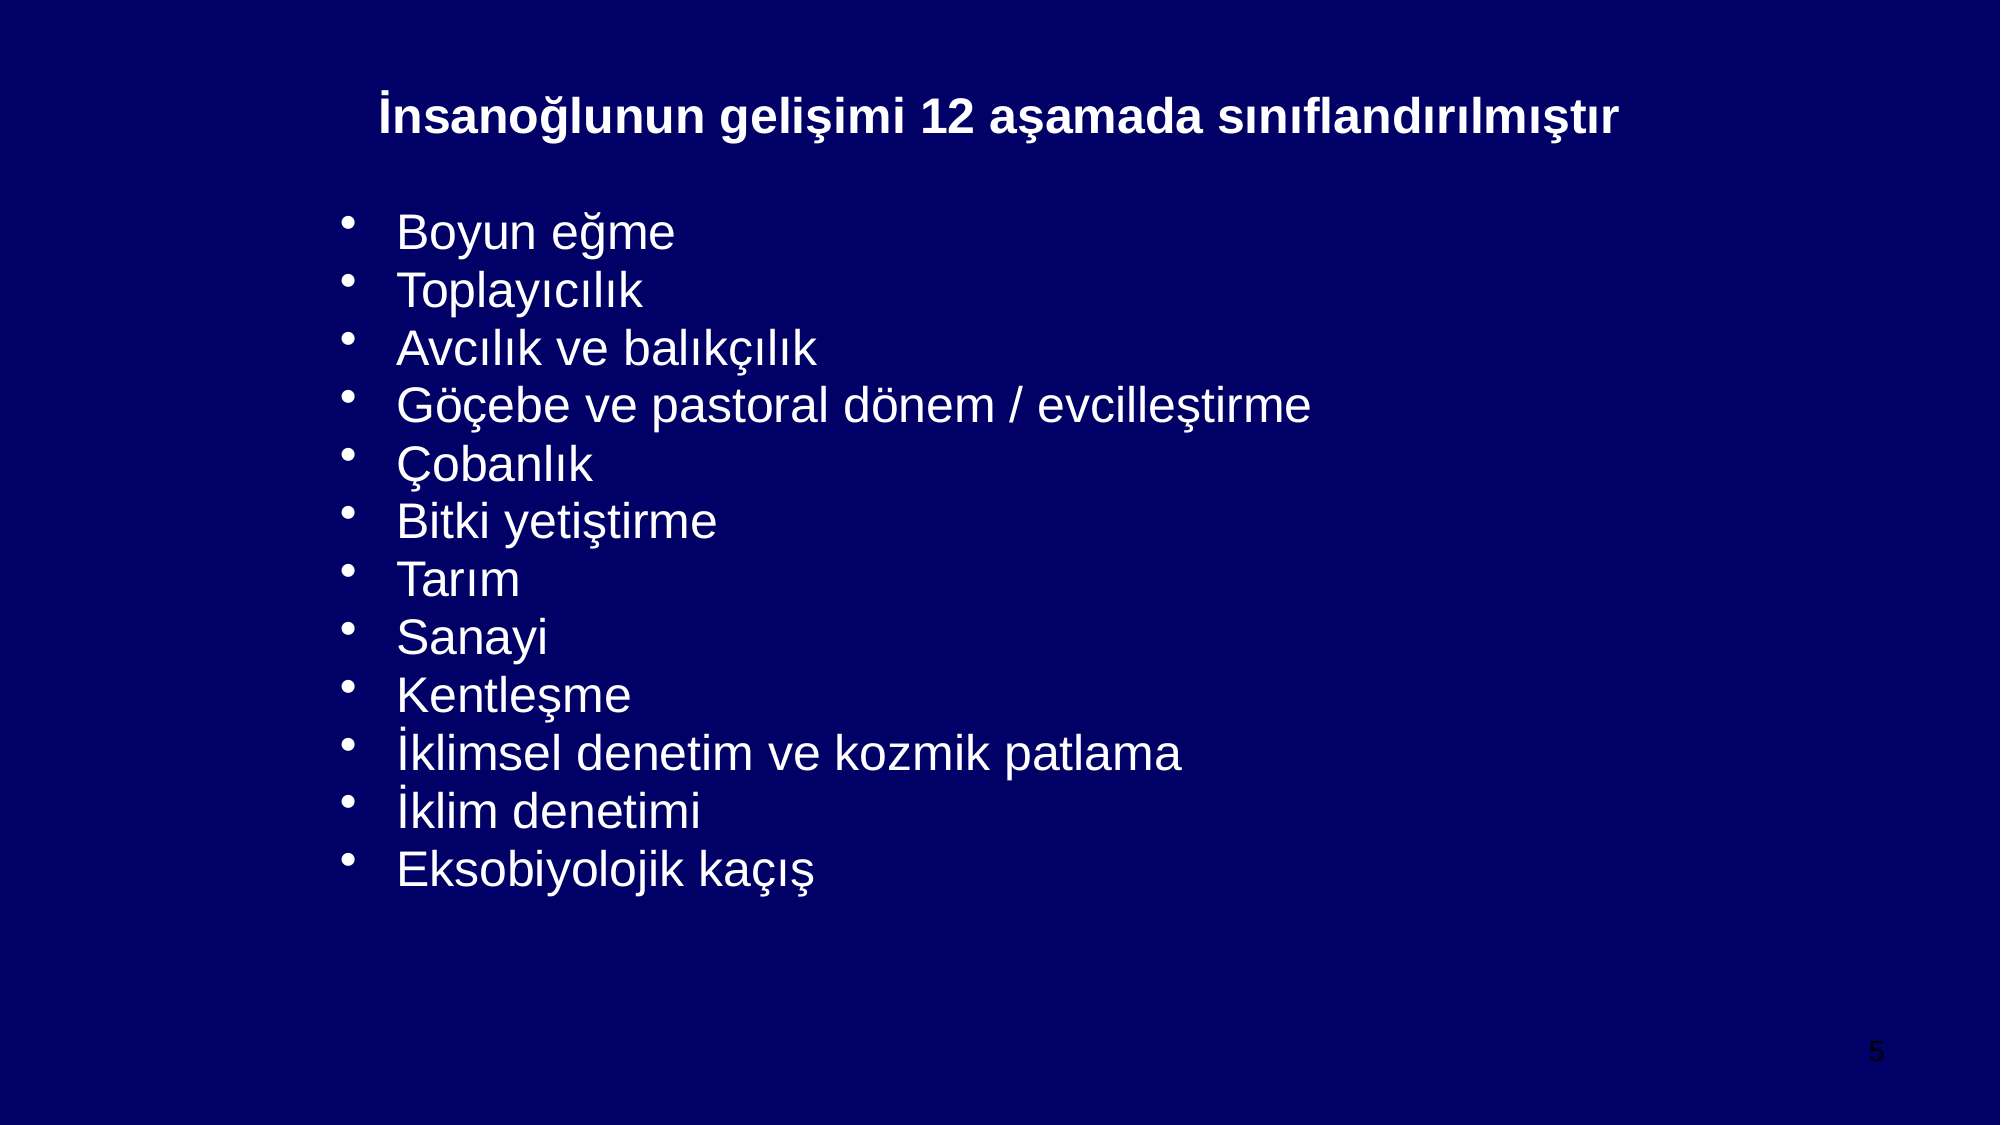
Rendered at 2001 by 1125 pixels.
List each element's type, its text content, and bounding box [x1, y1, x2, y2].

slide_number 5 [1433, 1024, 1901, 1103]
list İnsanoğlunun gelişimi 12 aşamada sınıflandırılmıştır Boyun eğme Toplayıcılık Avcılık ve balıkçılık Göçebe ve pastoral dönem / evcilleştirme Çobanlık Bitki yetiştirme Tarım Sanayi Kentleşme İklimsel denetim ve kozmik patlama İklim denetimi Eksobiyolojik kaçış [324, 87, 1675, 1050]
